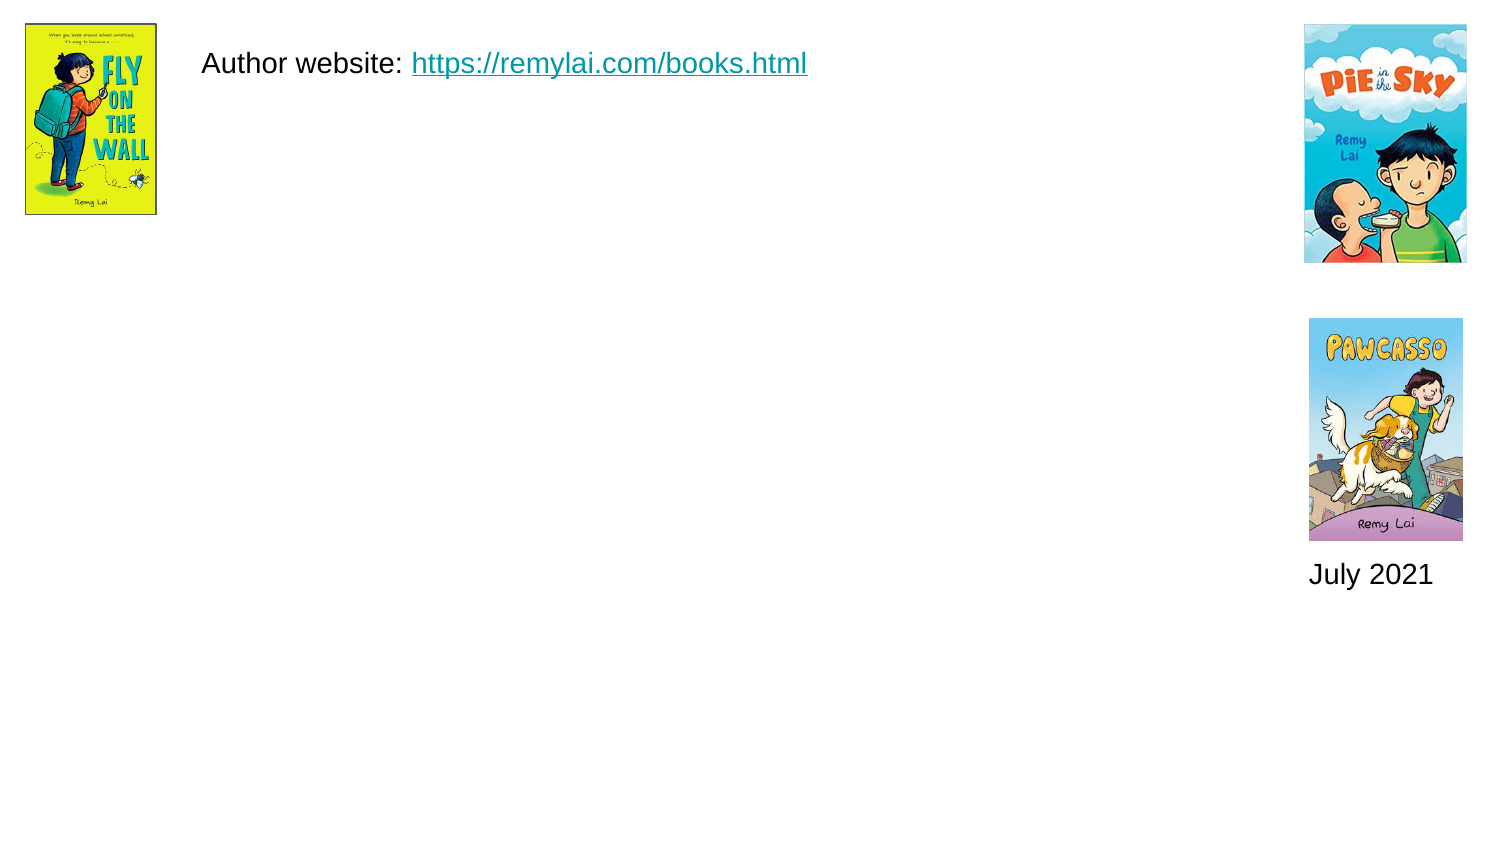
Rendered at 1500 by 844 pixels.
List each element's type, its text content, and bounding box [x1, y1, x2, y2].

picture [1304, 24, 1467, 263]
text_box Author website: https://remylai.com/books.html [186, 29, 846, 94]
text_box July 2021 [1293, 540, 1467, 605]
picture [25, 24, 156, 214]
picture [1308, 317, 1463, 541]
